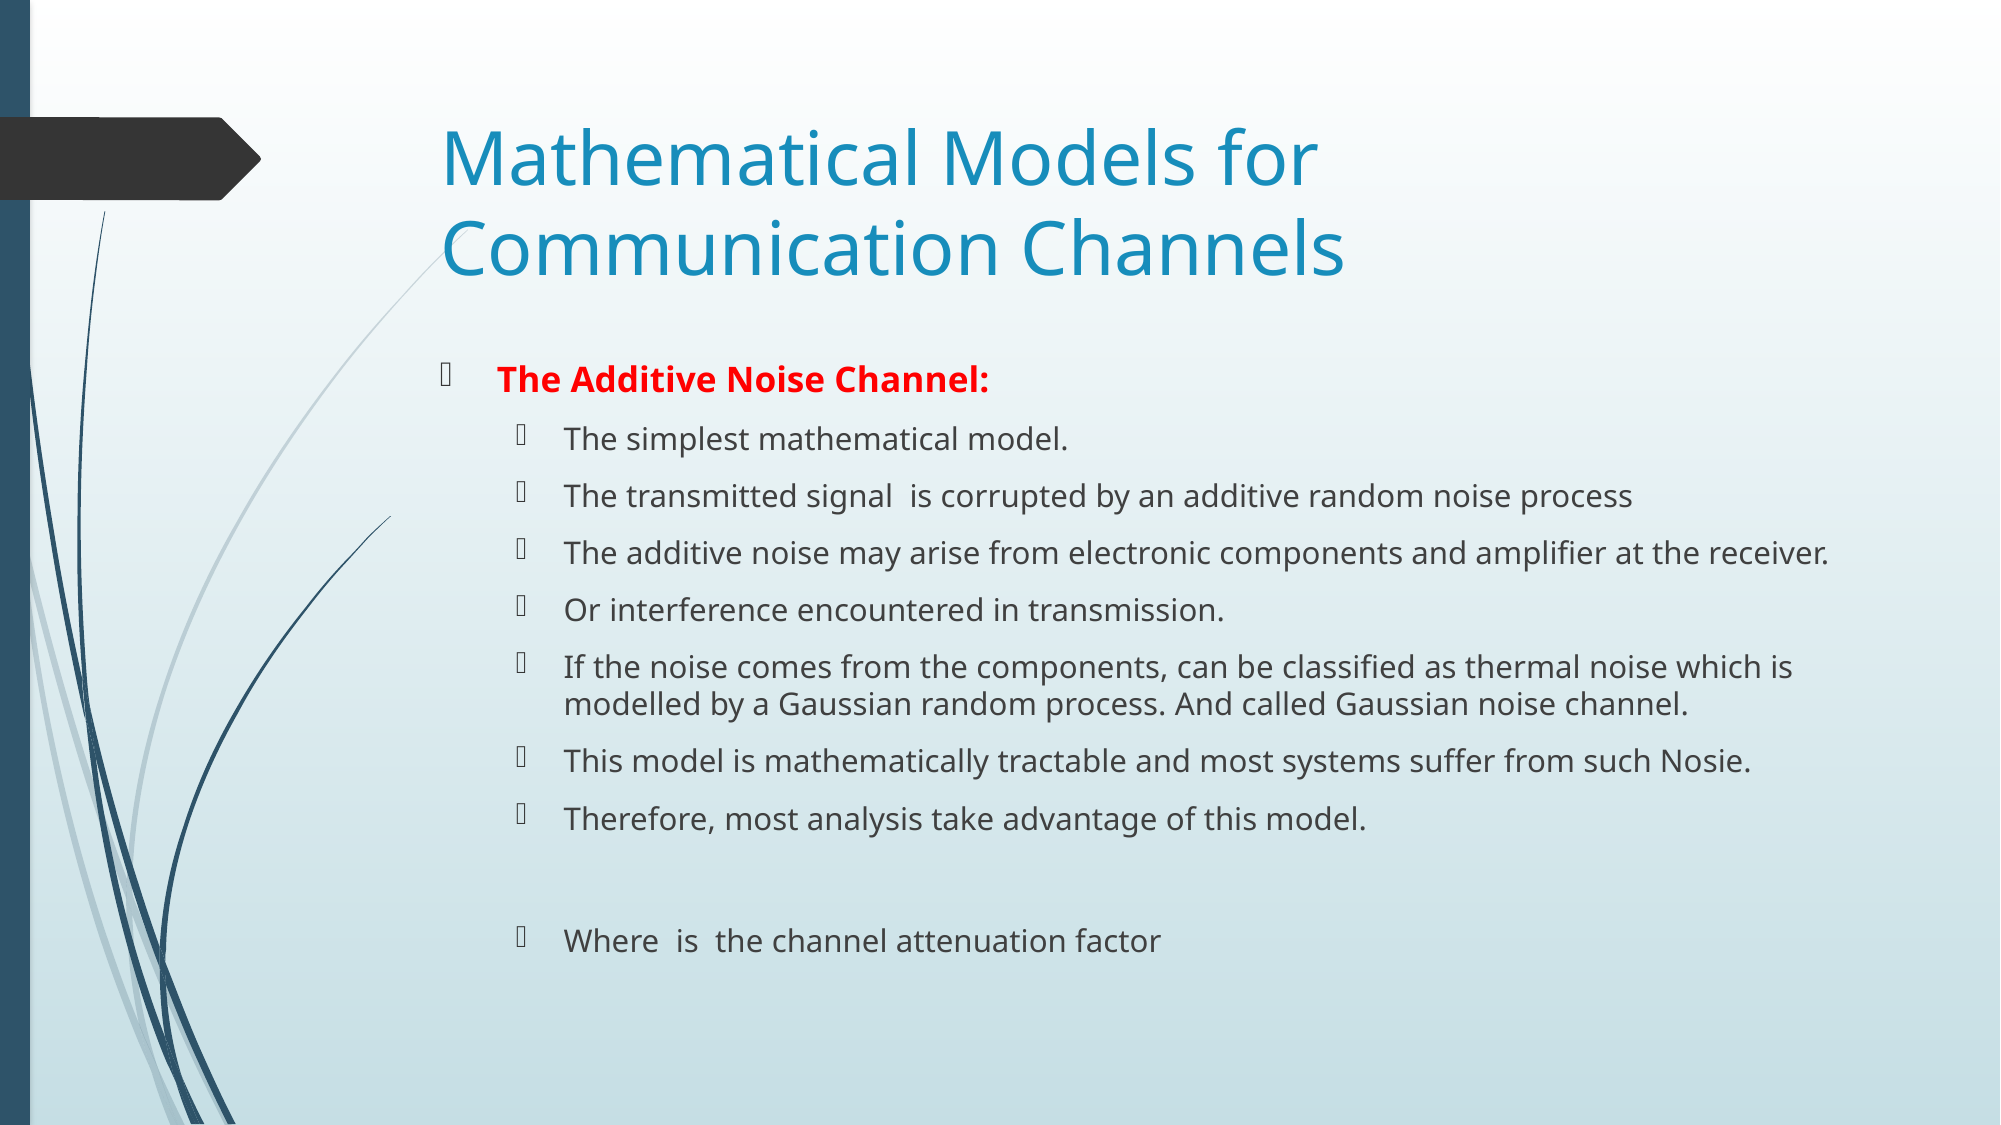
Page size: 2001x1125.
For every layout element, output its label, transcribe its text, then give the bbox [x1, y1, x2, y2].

title Mathematical Models for Communication Channels [425, 102, 1888, 313]
